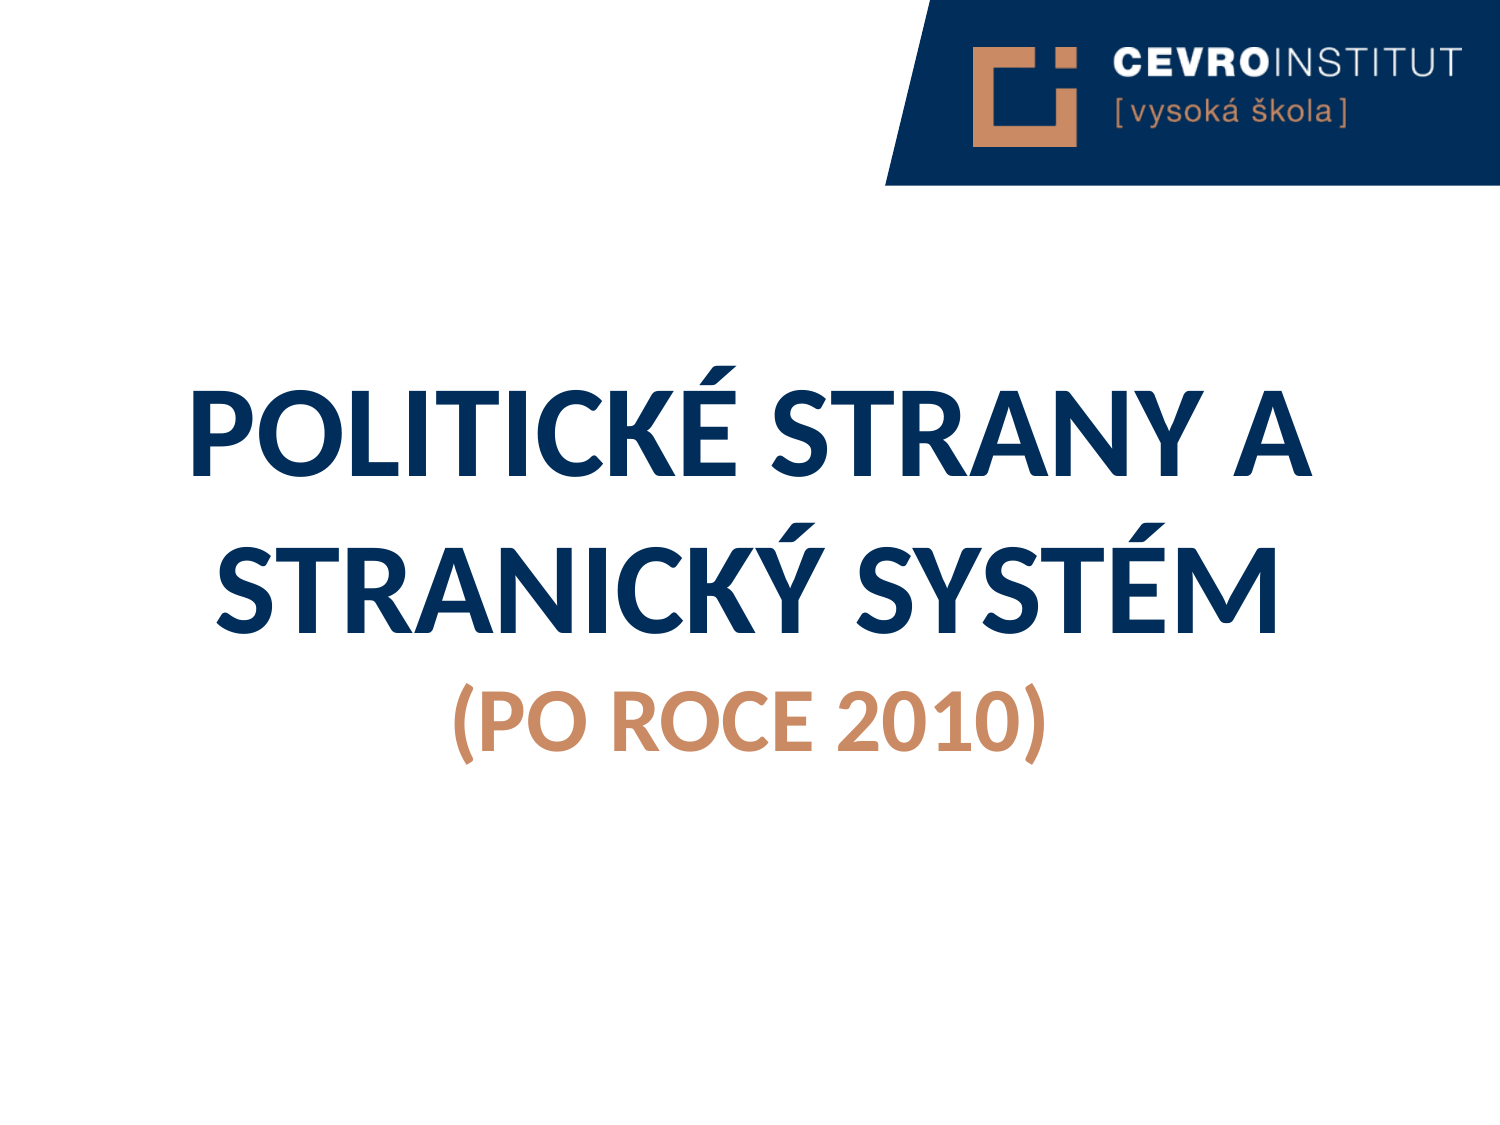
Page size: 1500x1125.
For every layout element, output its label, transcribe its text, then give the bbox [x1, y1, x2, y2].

picture [973, 47, 1462, 147]
title Politické strany a stranický systém (po roce 2010) [95, 436, 1405, 678]
